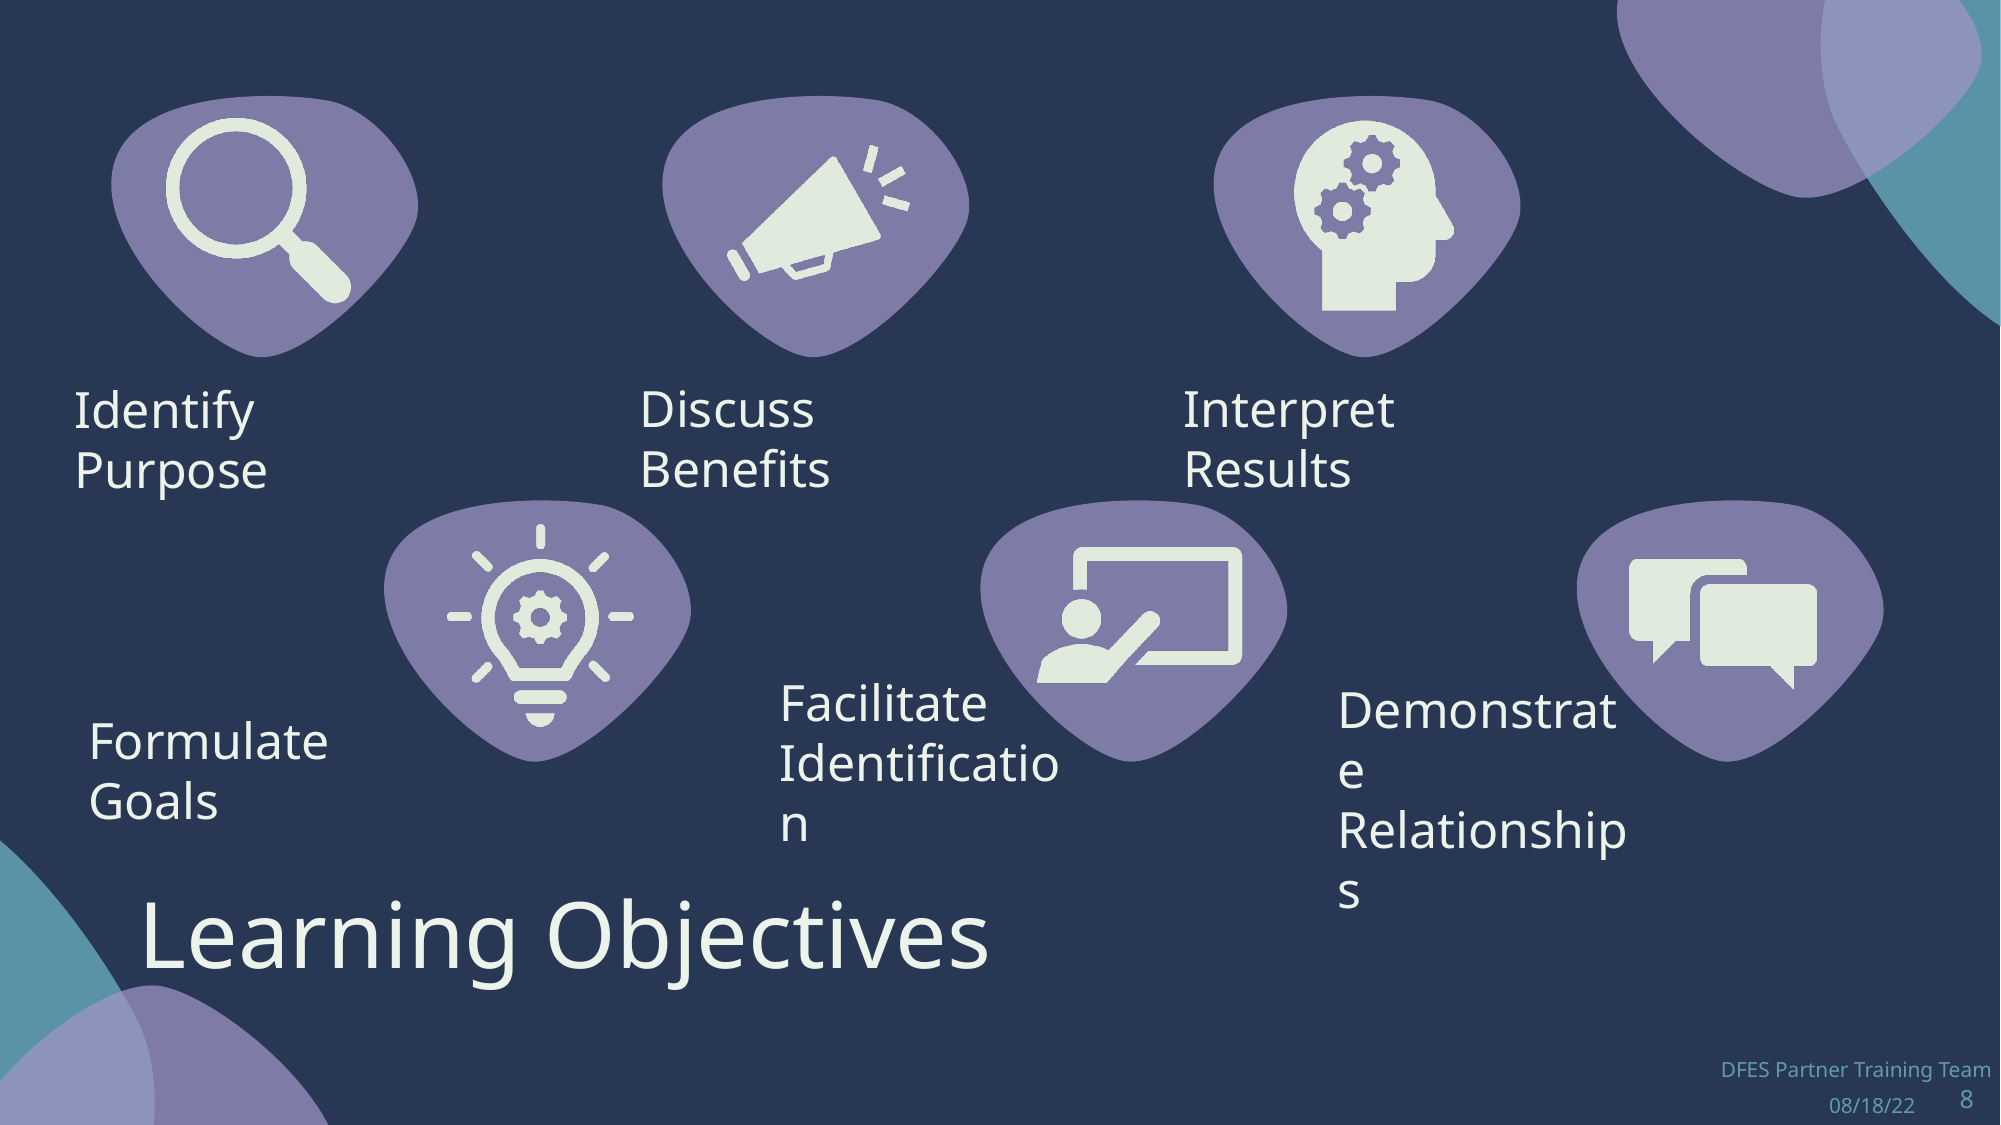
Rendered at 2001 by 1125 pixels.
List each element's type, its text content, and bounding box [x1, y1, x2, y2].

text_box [377, 490, 684, 758]
text_box Discuss Benefits [624, 370, 1006, 505]
text_box Identify Purpose [59, 370, 471, 506]
footer DFES Partner Training Team [1669, 1029, 2000, 1090]
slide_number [1791, 1090, 1931, 1125]
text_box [1570, 490, 1877, 758]
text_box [104, 86, 412, 354]
text_box Demonstrate Relationships [1322, 671, 1651, 927]
text_box Facilitate Identification [764, 664, 1093, 860]
slide_number 8 [1933, 1065, 2000, 1125]
text_box Formulate Goals [73, 701, 485, 837]
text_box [655, 86, 963, 354]
text_box Interpret Results [1168, 370, 1580, 506]
title Learning Objectives [123, 829, 1891, 1048]
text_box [1206, 86, 1514, 354]
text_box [973, 490, 1281, 758]
